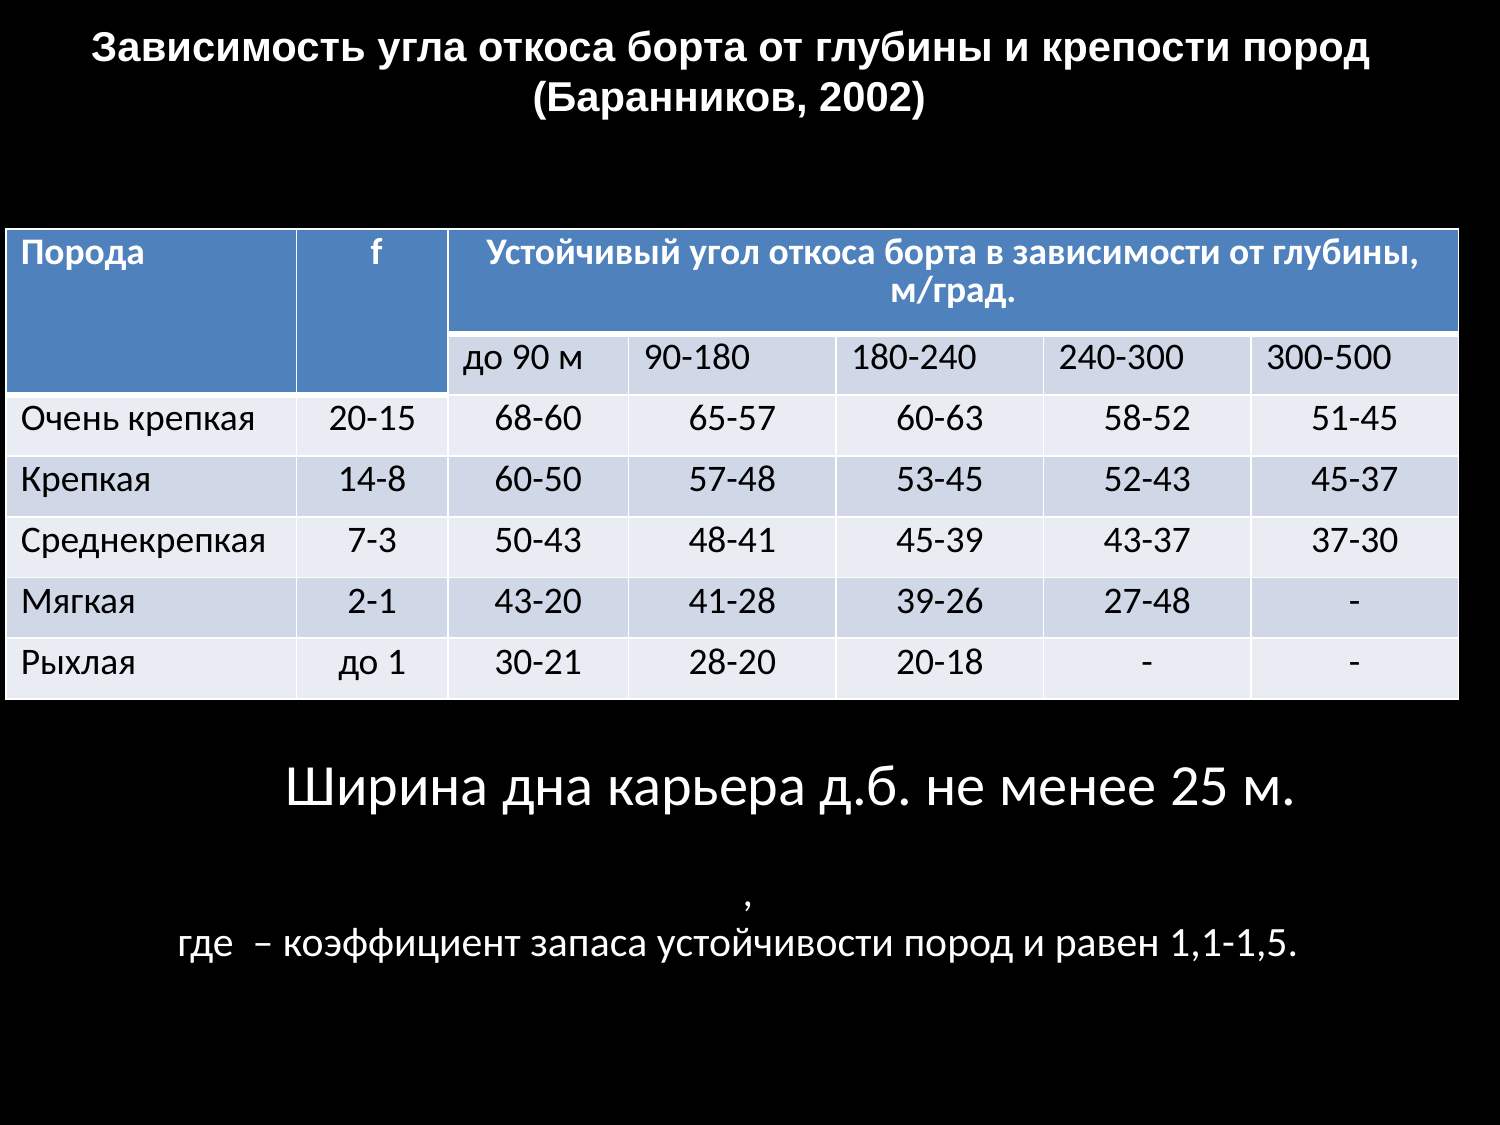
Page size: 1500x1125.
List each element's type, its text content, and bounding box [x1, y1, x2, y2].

table_cell 65-57 [629, 396, 835, 455]
table_cell 68-60 [449, 396, 628, 455]
table_cell 90-180 [629, 337, 835, 394]
table_cell 2-1 [297, 578, 447, 637]
table_cell 14-8 [297, 457, 447, 516]
table_cell 43-20 [449, 578, 628, 637]
table_cell 180-240 [837, 337, 1043, 394]
table_cell 60-50 [449, 457, 628, 516]
table_cell 60-63 [837, 396, 1043, 455]
table_cell 45-39 [837, 518, 1043, 577]
table_cell 240-300 [1044, 337, 1250, 394]
table_cell - [1044, 639, 1250, 698]
table_cell Рыхлая [7, 639, 296, 698]
table_cell 37-30 [1252, 518, 1458, 577]
table_cell 58-52 [1044, 396, 1250, 455]
table_cell 20-18 [837, 639, 1043, 698]
table_cell 30-21 [449, 639, 628, 698]
table_cell 27-48 [1044, 578, 1250, 637]
table_cell 28-20 [629, 639, 835, 698]
table_cell 45-37 [1252, 457, 1458, 516]
table_cell 51-45 [1252, 396, 1458, 455]
table_cell 39-26 [837, 578, 1043, 637]
table_cell Очень крепкая [7, 398, 296, 455]
table_cell Крепкая [7, 457, 296, 516]
table_header Устойчивый угол откоса борта в зависимости от глубины, м/град. [449, 230, 1458, 331]
table_cell 57-48 [629, 457, 835, 516]
table_cell 53-45 [837, 457, 1043, 516]
table_header f [297, 230, 447, 392]
table_cell 300-500 [1252, 337, 1458, 394]
table_cell 7-3 [297, 518, 447, 577]
table_cell - [1252, 578, 1458, 637]
text_box Зависимость угла откоса борта от глубины и крепости пород (Баранников, 2002) [0, 12, 1459, 128]
table_cell Среднекрепкая [7, 518, 296, 577]
table_cell 52-43 [1044, 457, 1250, 516]
table_cell 50-43 [449, 518, 628, 577]
table_cell 43-37 [1044, 518, 1250, 577]
table_cell 41-28 [629, 578, 835, 637]
table_cell - [1252, 639, 1458, 698]
table_cell Мягкая [7, 578, 296, 637]
table_header Порода [7, 230, 296, 392]
text_box Ширина дна карьера д.б. не менее 25 м. [271, 739, 1313, 825]
table_cell 48-41 [629, 518, 835, 577]
table_cell до 1 [297, 639, 447, 698]
table_cell до 90 м [449, 337, 628, 394]
table_cell 20-15 [297, 398, 447, 455]
